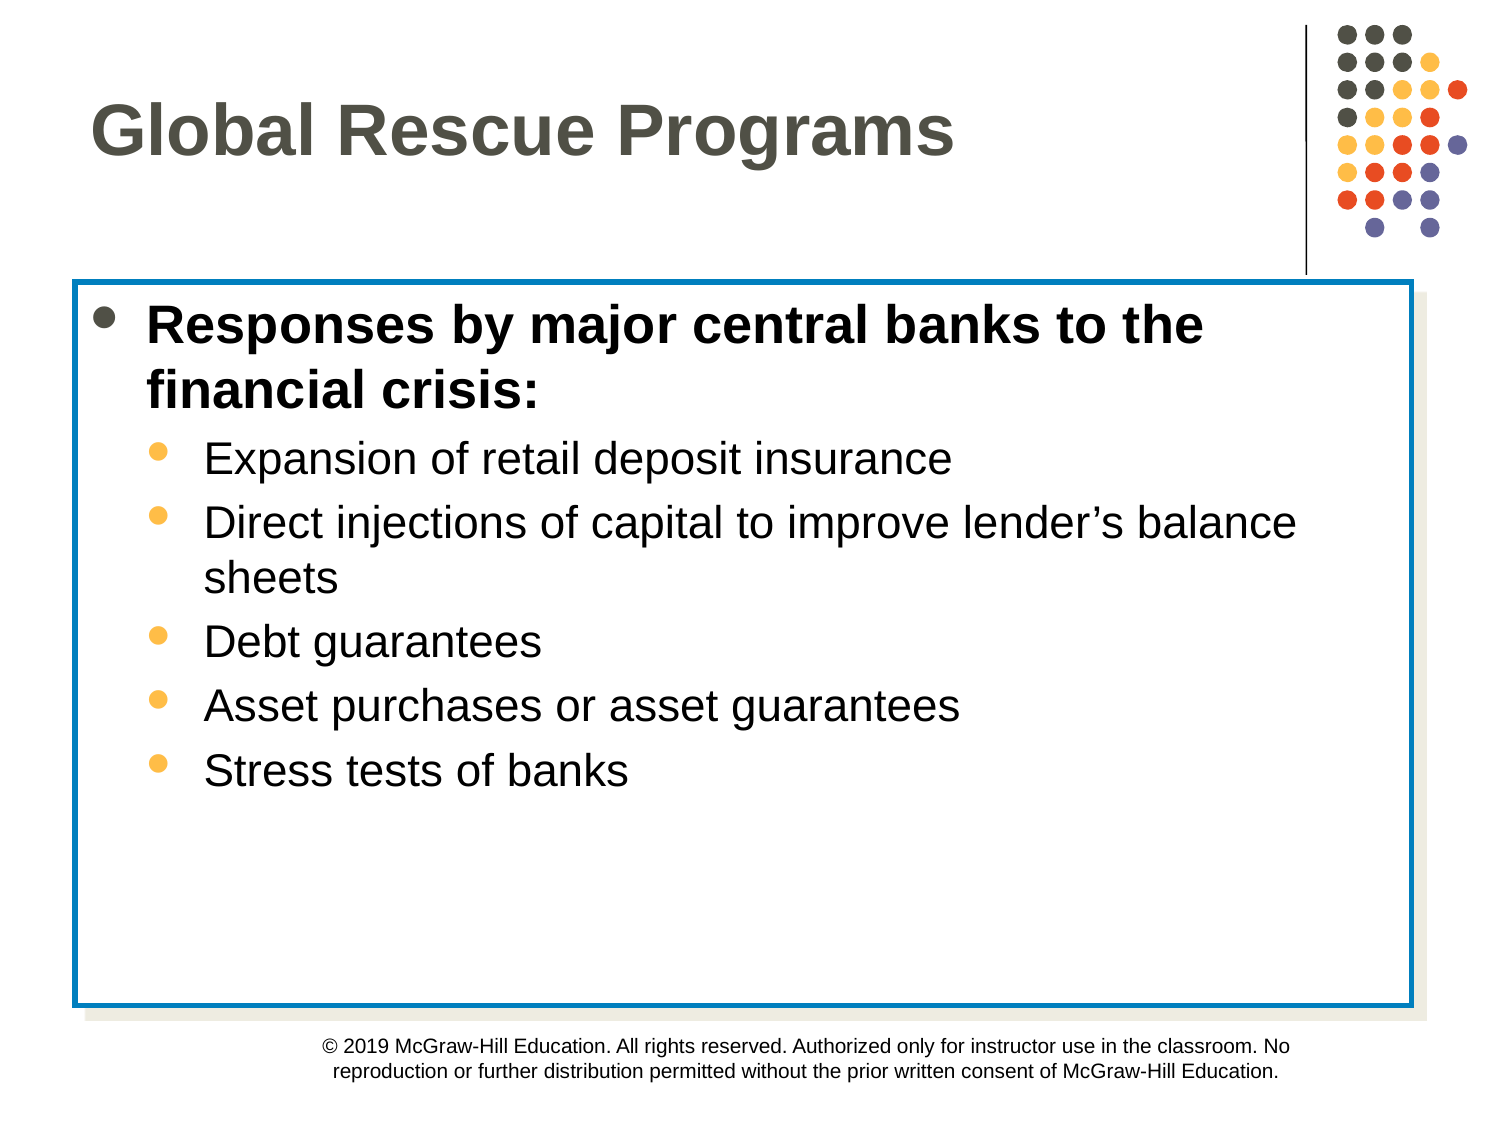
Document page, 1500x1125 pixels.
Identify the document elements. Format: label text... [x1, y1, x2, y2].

list Responses by major central banks to the financial crisis: Expansion of retail deposit insurance Direct injections of capital to improve lender’s balance sheets Debt guarantees Asset purchases or asset guarantees Stress tests of banks [75, 282, 1412, 1006]
footer © 2019 McGraw-Hill Education. All rights reserved. Authorized only for instructor use in the classroom. No reproduction or further distribution permitted without the prior written consent of McGraw-Hill Education. [300, 1025, 1313, 1100]
title Global Rescue Programs [75, 20, 1313, 233]
